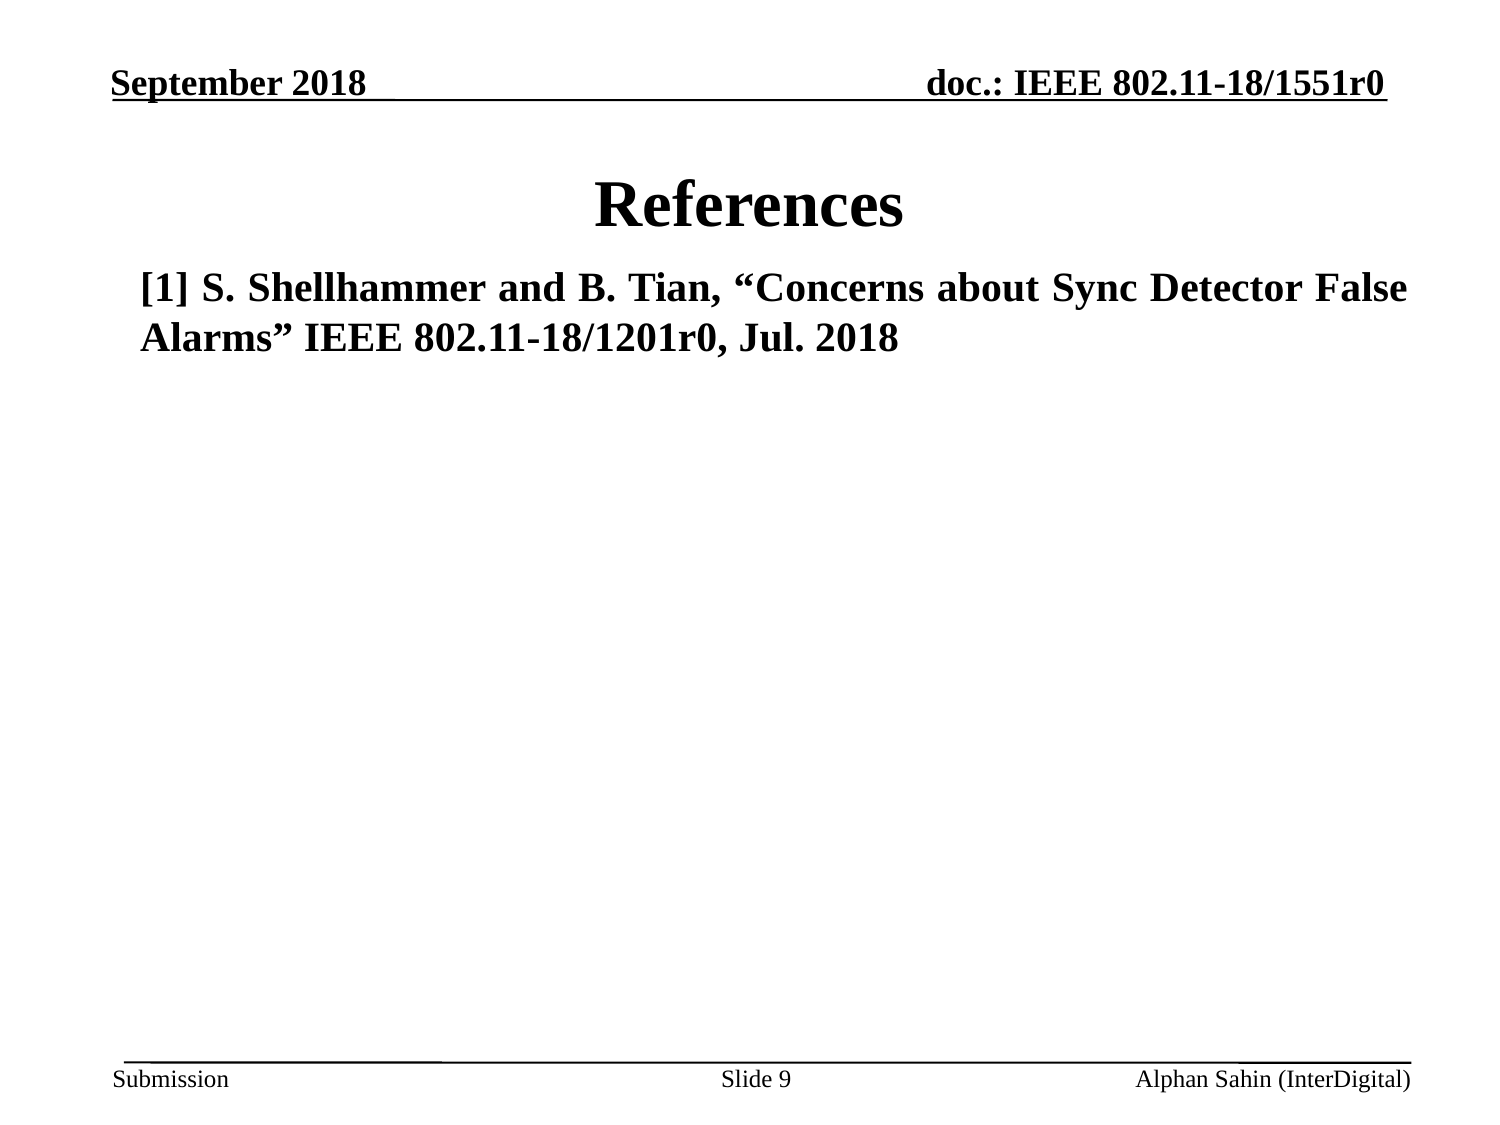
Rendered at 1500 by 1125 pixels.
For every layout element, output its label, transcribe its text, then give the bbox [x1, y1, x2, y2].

slide_number Slide 9 [712, 1061, 800, 1123]
list [1] S. Shellhammer and B. Tian, “Concerns about Sync Detector False Alarms” IEEE 802.11-18/1201r0, Jul. 2018 [124, 251, 1424, 1009]
title References [112, 112, 1388, 288]
